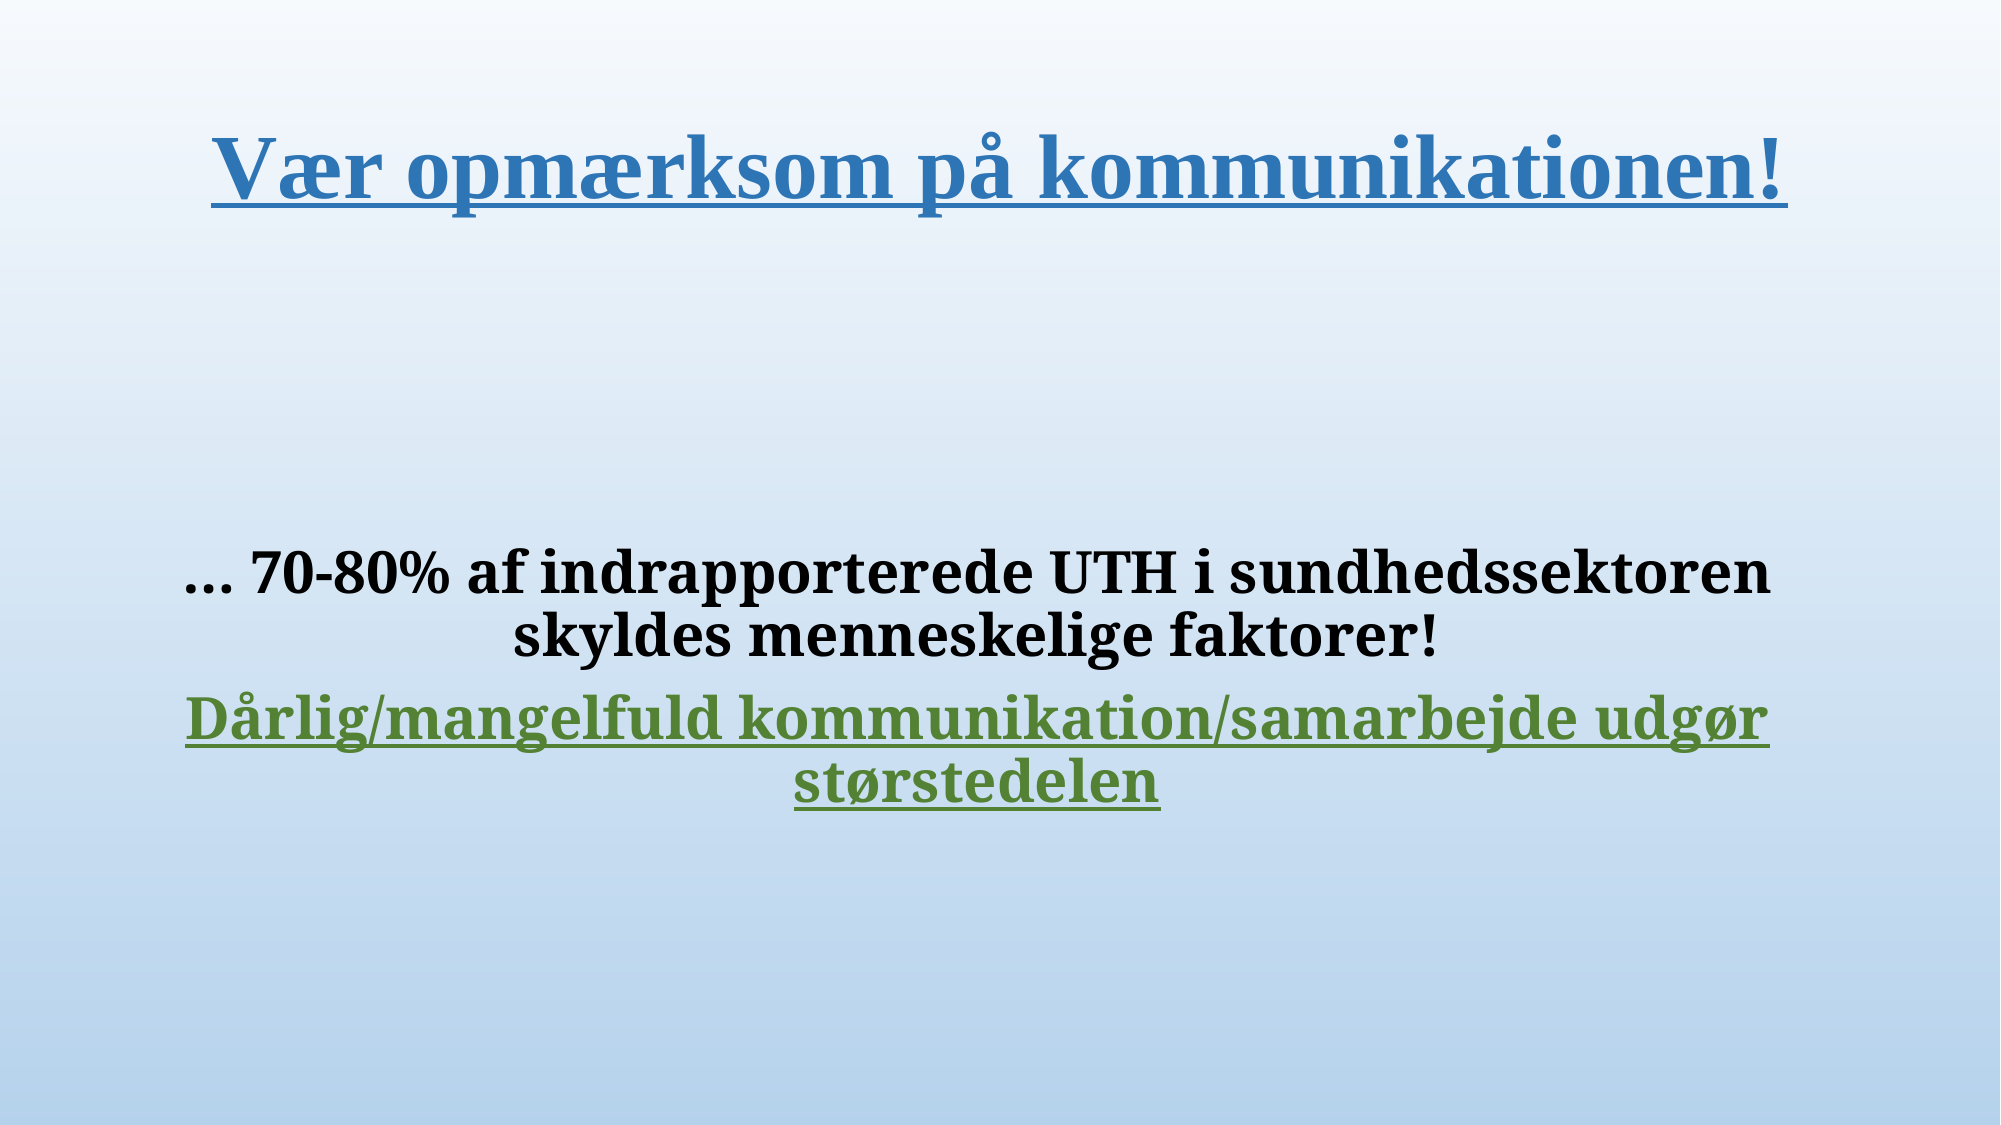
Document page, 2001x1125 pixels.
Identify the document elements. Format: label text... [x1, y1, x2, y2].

title Vær opmærksom på kommunikationen! [137, 59, 1863, 277]
list … 70-80% af indrapporterede UTH i sundhedssektoren skyldes menneskelige faktorer! Dårlig/mangelfuld kommunikation/samarbejde udgør størstedelen [92, 277, 1863, 1078]
